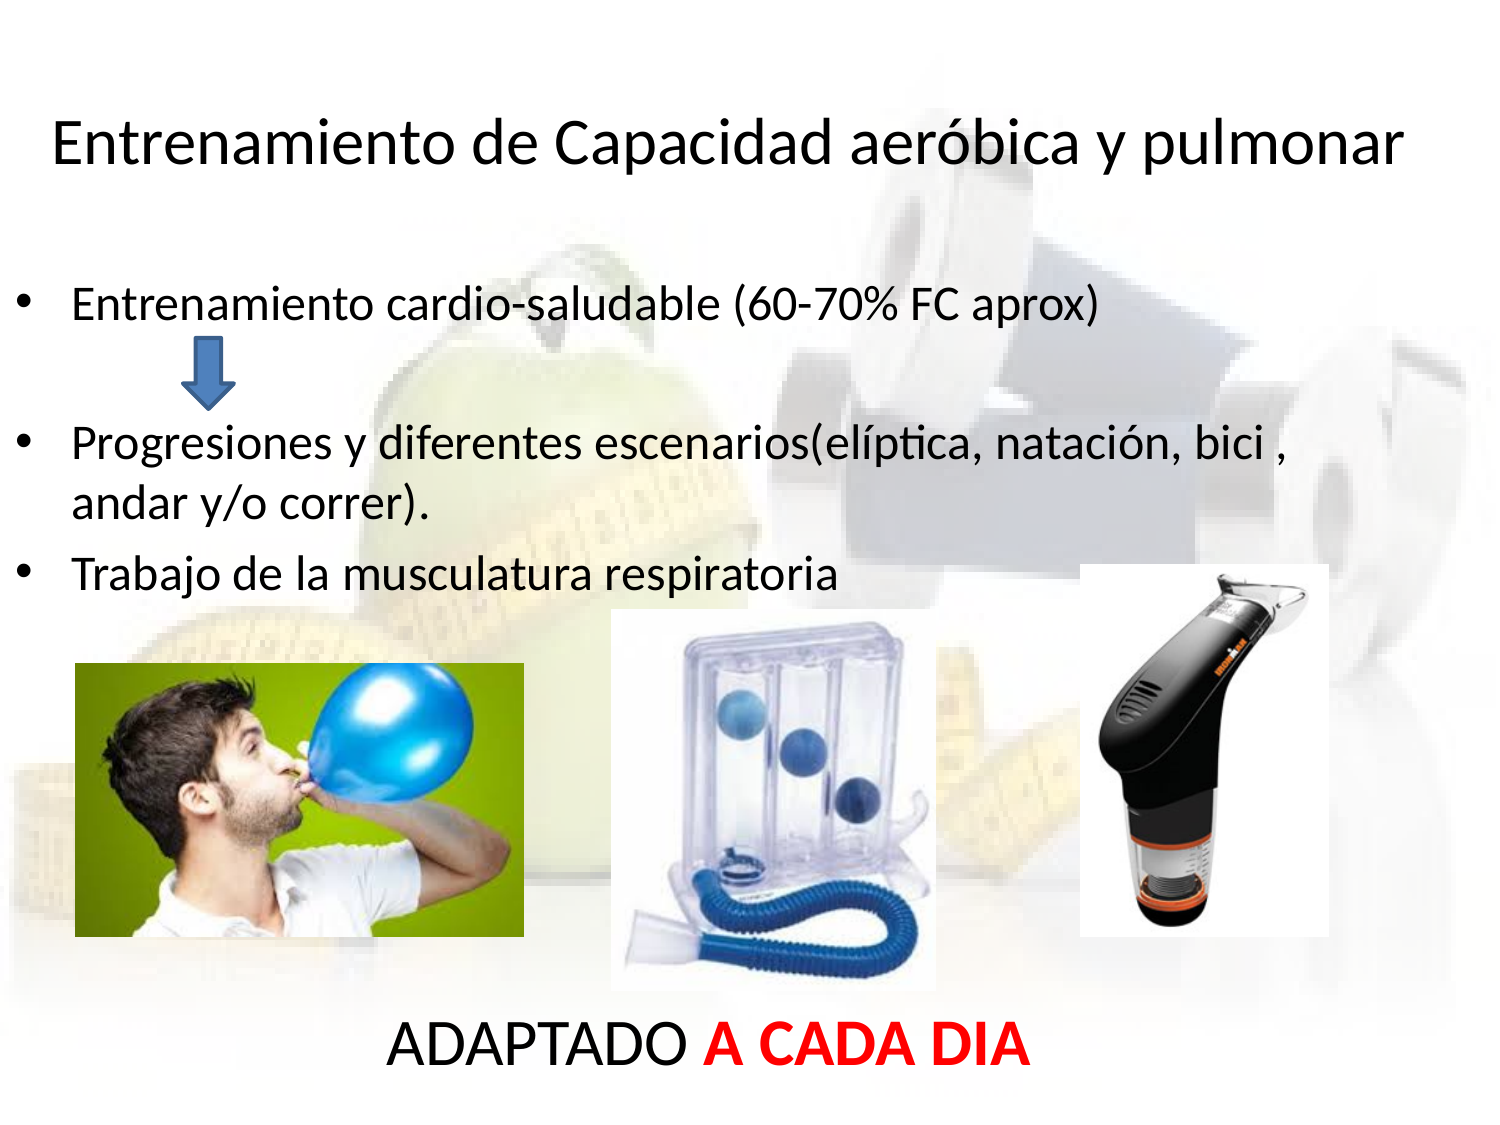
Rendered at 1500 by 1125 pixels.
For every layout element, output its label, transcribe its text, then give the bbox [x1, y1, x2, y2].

list Entrenamiento cardio-saludable (60-70% FC aprox) Progresiones y diferentes escenarios(elíptica, natación, bici , andar y/o correr). Trabajo de la musculatura respiratoria [0, 262, 1425, 1005]
picture [75, 663, 525, 938]
text_box [181, 335, 236, 411]
title Entrenamiento de Capacidad aeróbica y pulmonar [0, 45, 1500, 232]
picture [611, 609, 936, 992]
picture [1080, 564, 1329, 938]
text_box ADAPTADO A CADA DIA [371, 990, 1176, 1086]
